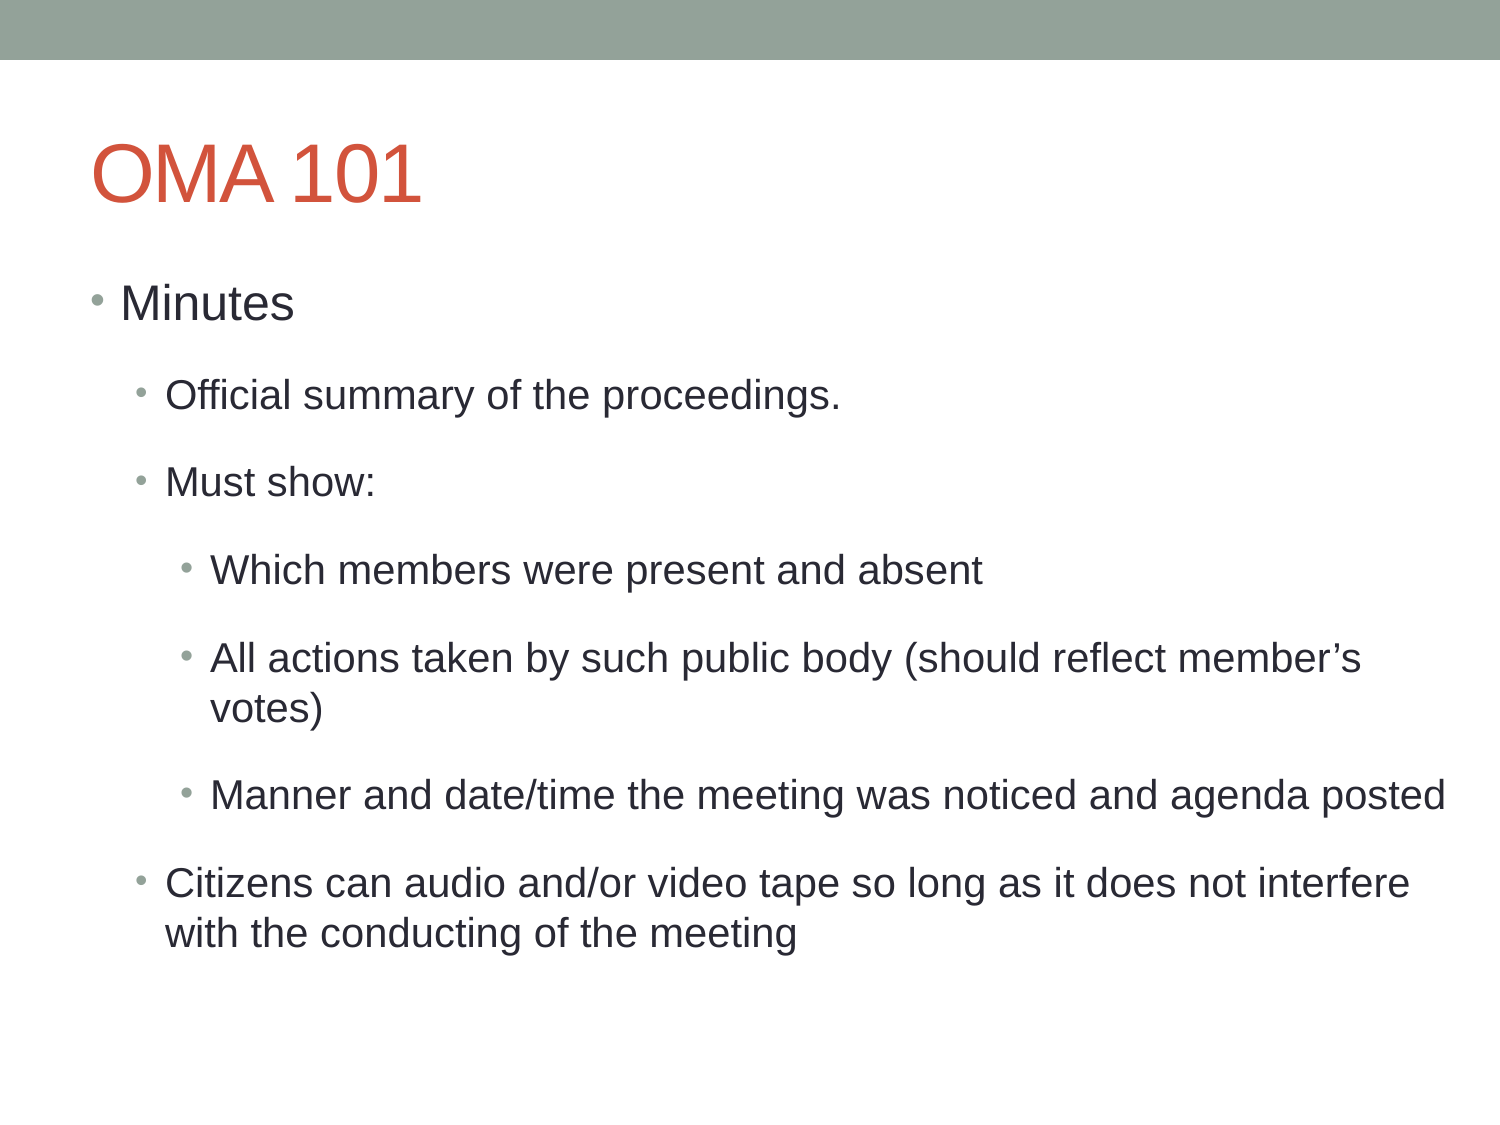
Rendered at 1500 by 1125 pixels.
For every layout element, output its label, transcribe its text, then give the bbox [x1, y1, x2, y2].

title OMA 101 [75, 87, 1425, 250]
list Minutes Official summary of the proceedings. Must show: Which members were present and absent All actions taken by such public body (should reflect member’s votes) Manner and date/time the meeting was noticed and agenda posted Citizens can audio and/or video tape so long as it does not interfere with the conducting of the meeting [75, 262, 1483, 1113]
